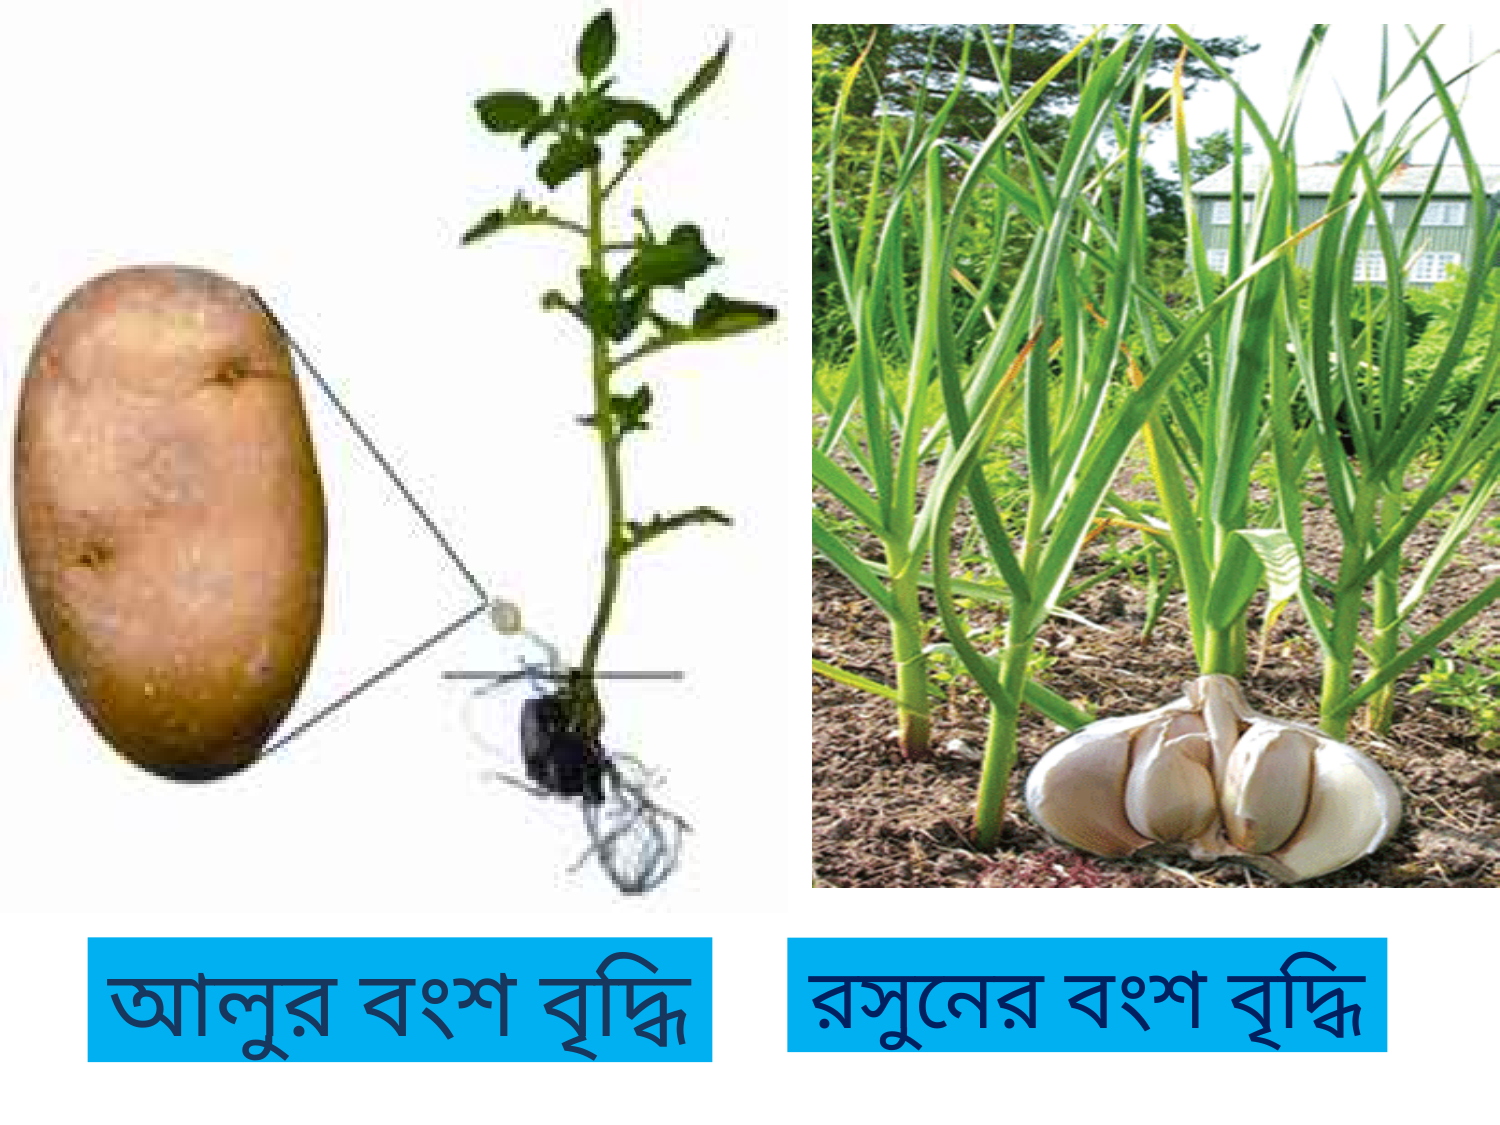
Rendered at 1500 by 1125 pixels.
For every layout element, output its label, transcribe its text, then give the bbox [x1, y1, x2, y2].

text_box আলুর বংশ বৃদ্ধি [87, 937, 713, 1063]
picture [0, 0, 788, 913]
text_box রসুনের বংশ বৃদ্ধি [787, 937, 1388, 1053]
picture [812, 24, 1500, 888]
